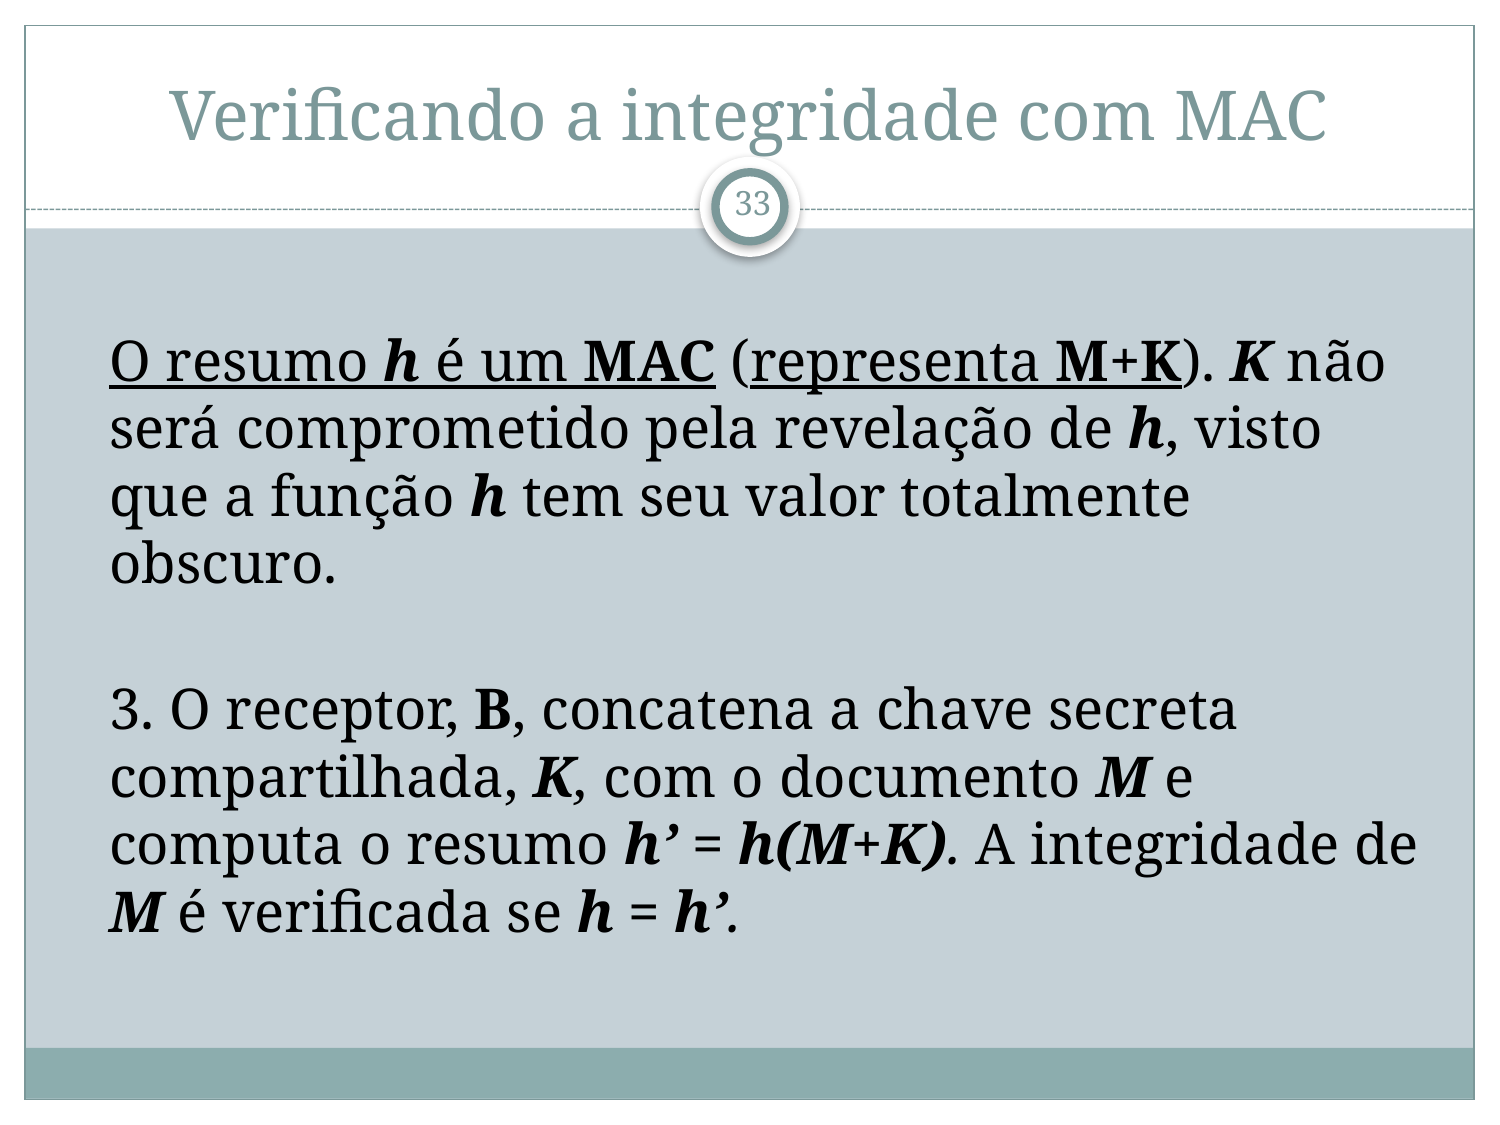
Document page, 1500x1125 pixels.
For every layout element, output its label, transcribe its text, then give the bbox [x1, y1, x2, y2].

title Verificando a integridade com MAC [49, 37, 1450, 162]
list O resumo h é um MAC (representa M+K). K não será comprometido pela revelação de h, visto que a função h tem seu valor totalmente obscuro. 3. O receptor, B, concatena a chave secreta compartilhada, K, com o documento M e computa o resumo h’ = h(M+K). A integridade de M é verificada se h = h’. [49, 249, 1450, 1005]
slide_number 33 [715, 168, 791, 241]
